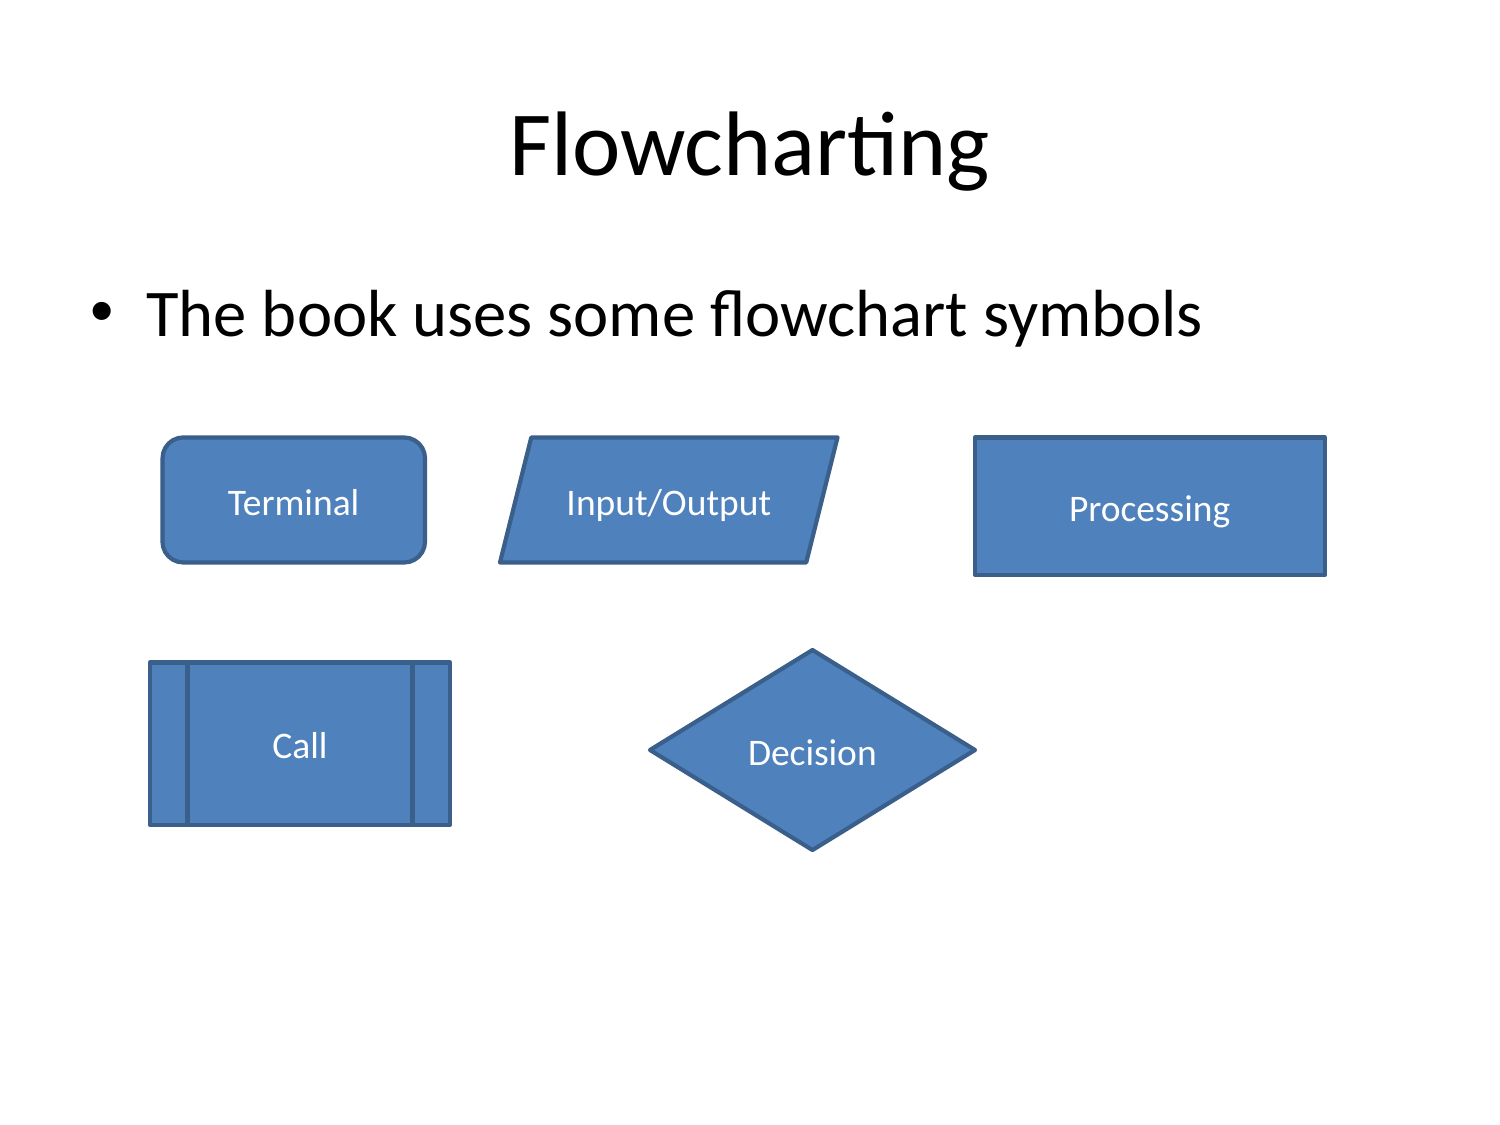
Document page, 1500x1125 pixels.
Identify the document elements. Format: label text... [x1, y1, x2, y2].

list The book uses some flowchart symbols [75, 262, 1425, 1005]
text_box Call [148, 660, 452, 827]
title Flowcharting [75, 45, 1425, 233]
text_box Processing [973, 435, 1327, 577]
text_box Terminal [160, 435, 428, 565]
text_box Decision [647, 648, 978, 852]
text_box Input/Output [497, 435, 840, 565]
